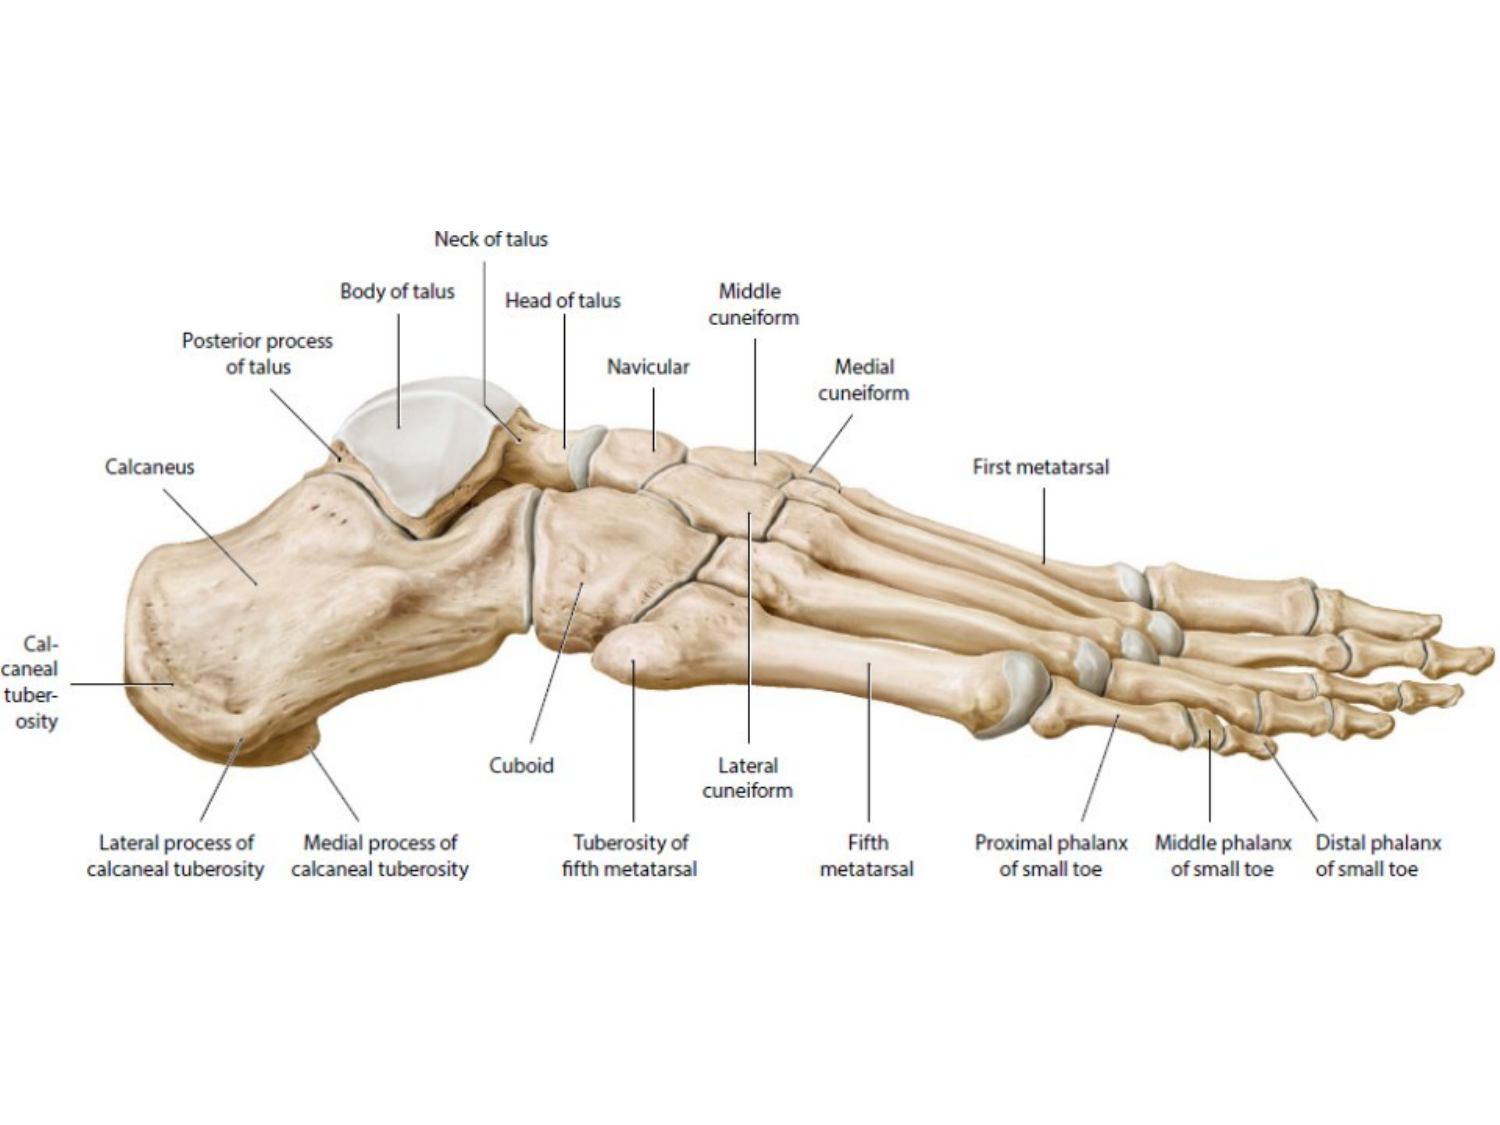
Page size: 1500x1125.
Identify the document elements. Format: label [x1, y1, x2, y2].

picture [0, 231, 1500, 881]
